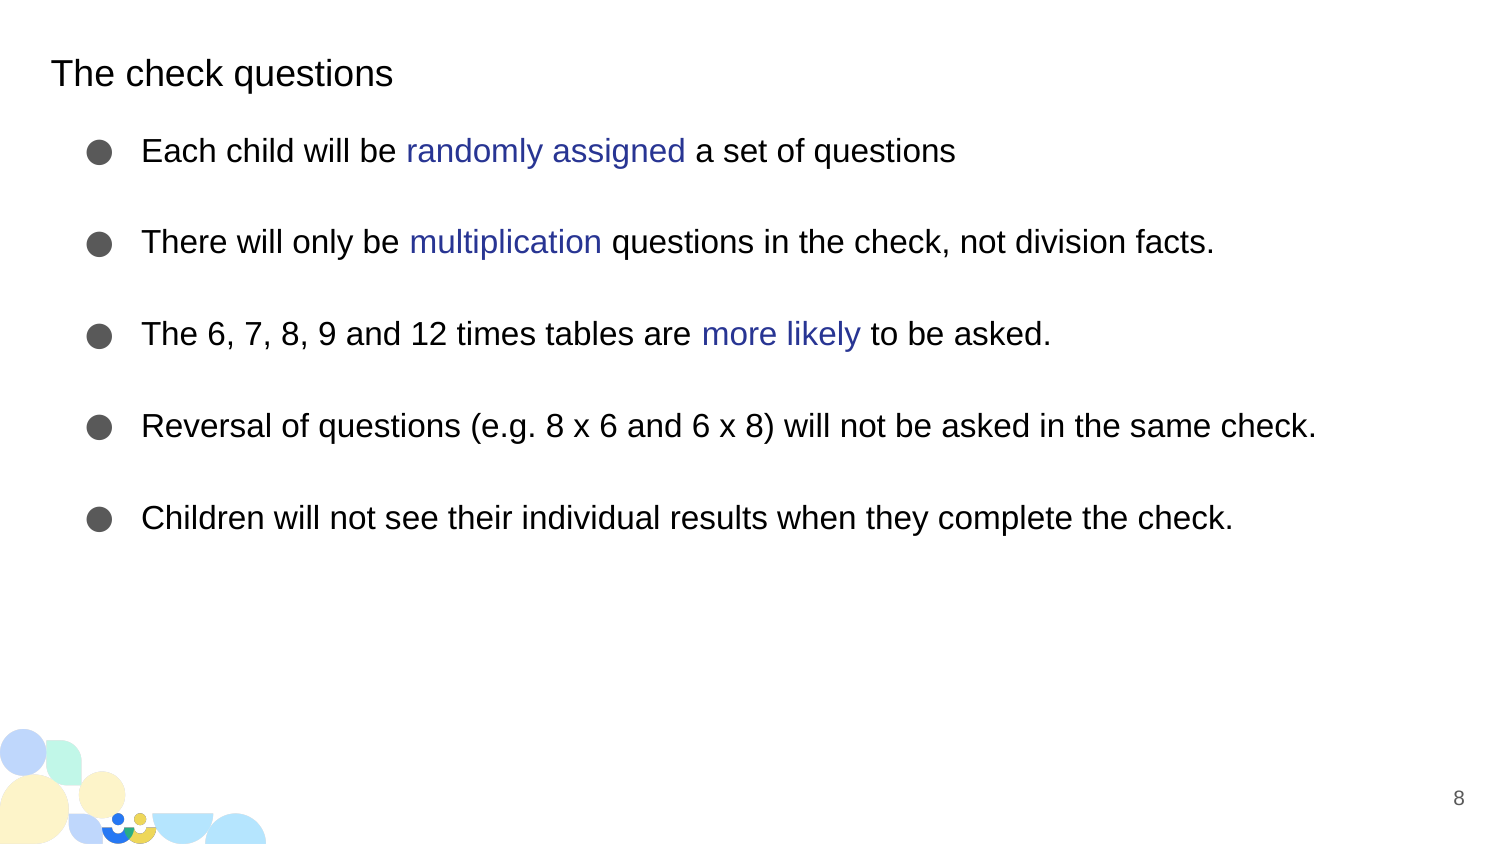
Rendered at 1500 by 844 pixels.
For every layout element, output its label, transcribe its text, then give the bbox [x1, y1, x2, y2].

list Each child will be randomly assigned a set of questions There will only be multiplication questions in the check, not division facts. The 6, 7, 8, 9 and 12 times tables are more likely to be asked. Reversal of questions (e.g. 8 x 6 and 6 x 8) will not be asked in the same check. Children will not see their individual results when they complete the check. [51, 107, 1449, 736]
slide_number 8 [1389, 764, 1480, 830]
picture [0, 729, 266, 844]
title The check questions [35, 34, 1434, 106]
